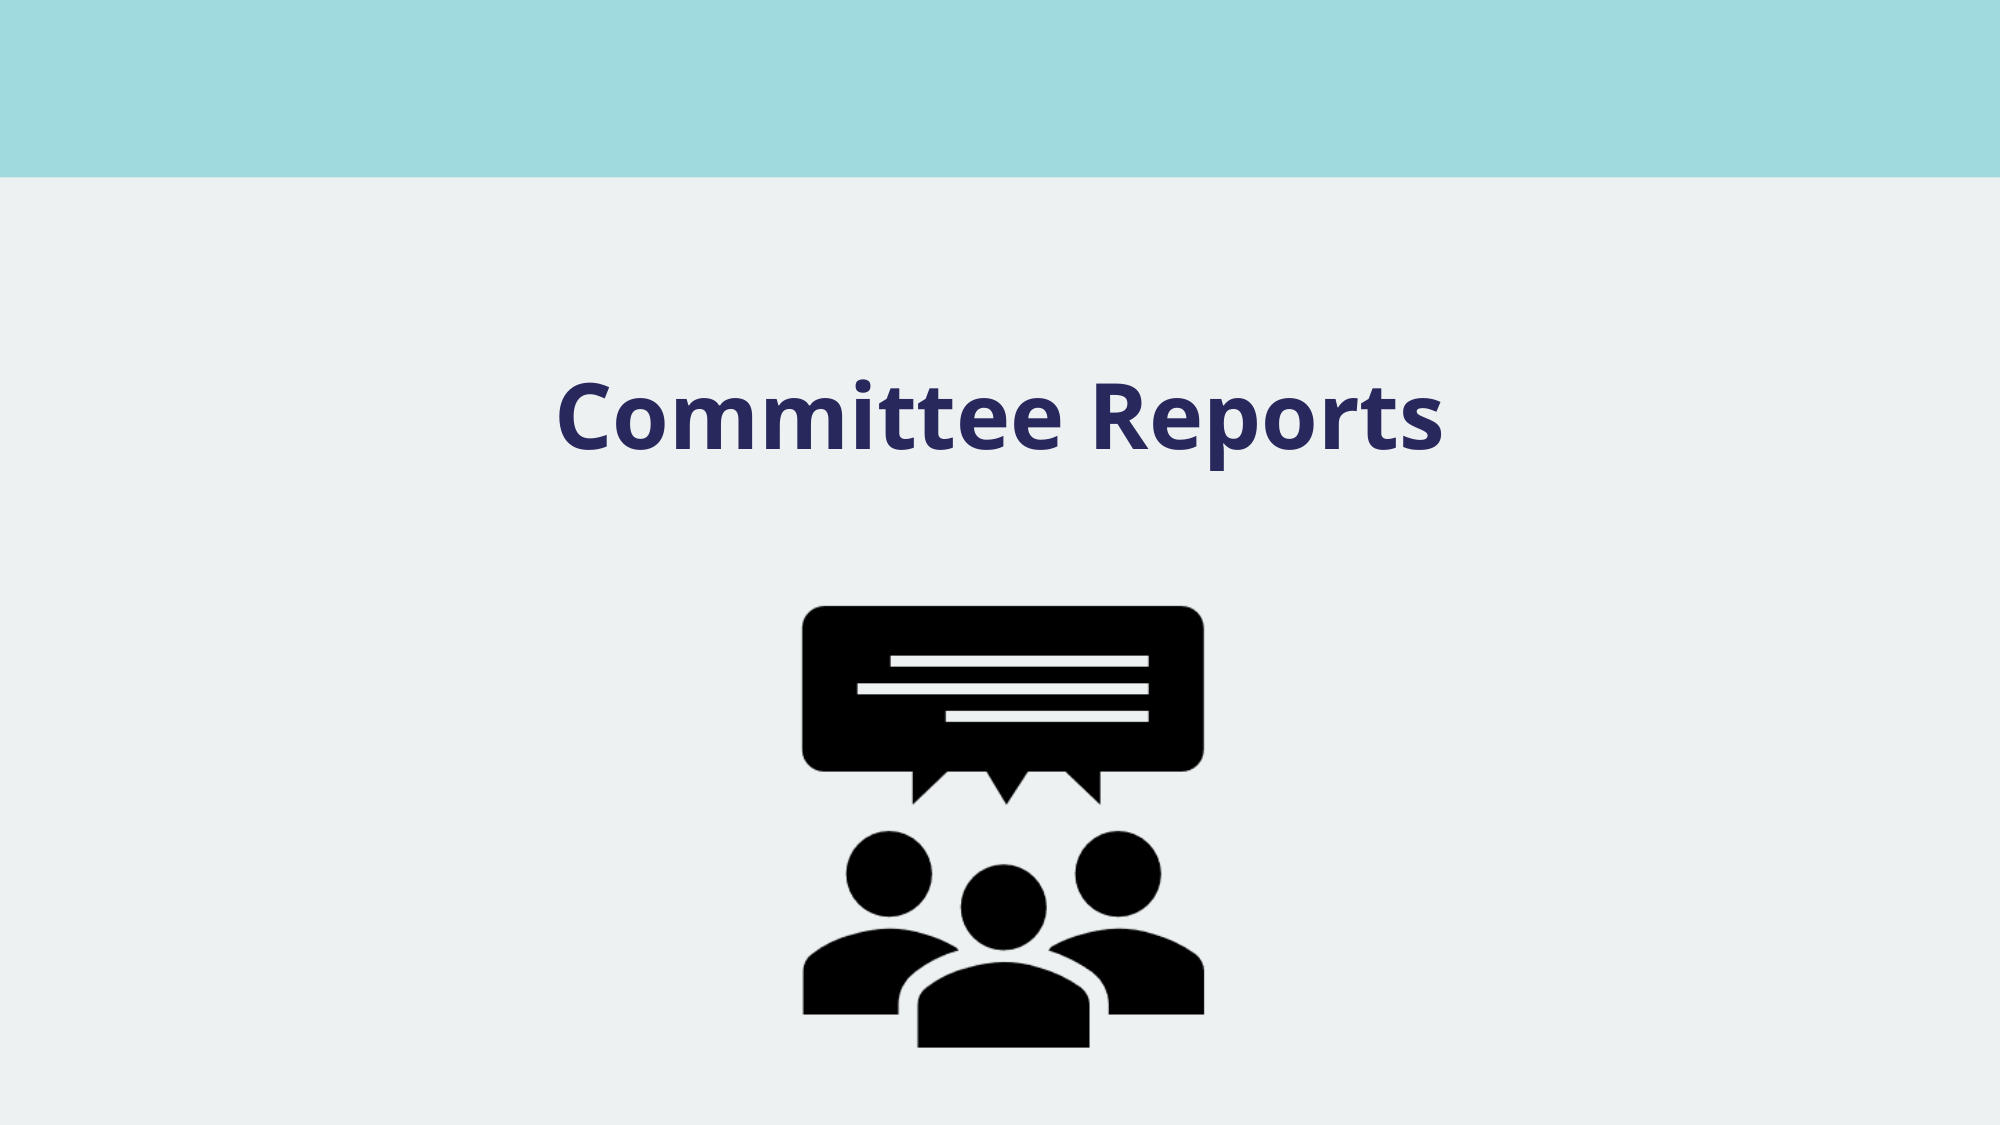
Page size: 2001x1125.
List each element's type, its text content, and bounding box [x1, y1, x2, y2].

picture [735, 562, 1265, 1092]
title Committee Reports [533, 262, 1467, 478]
